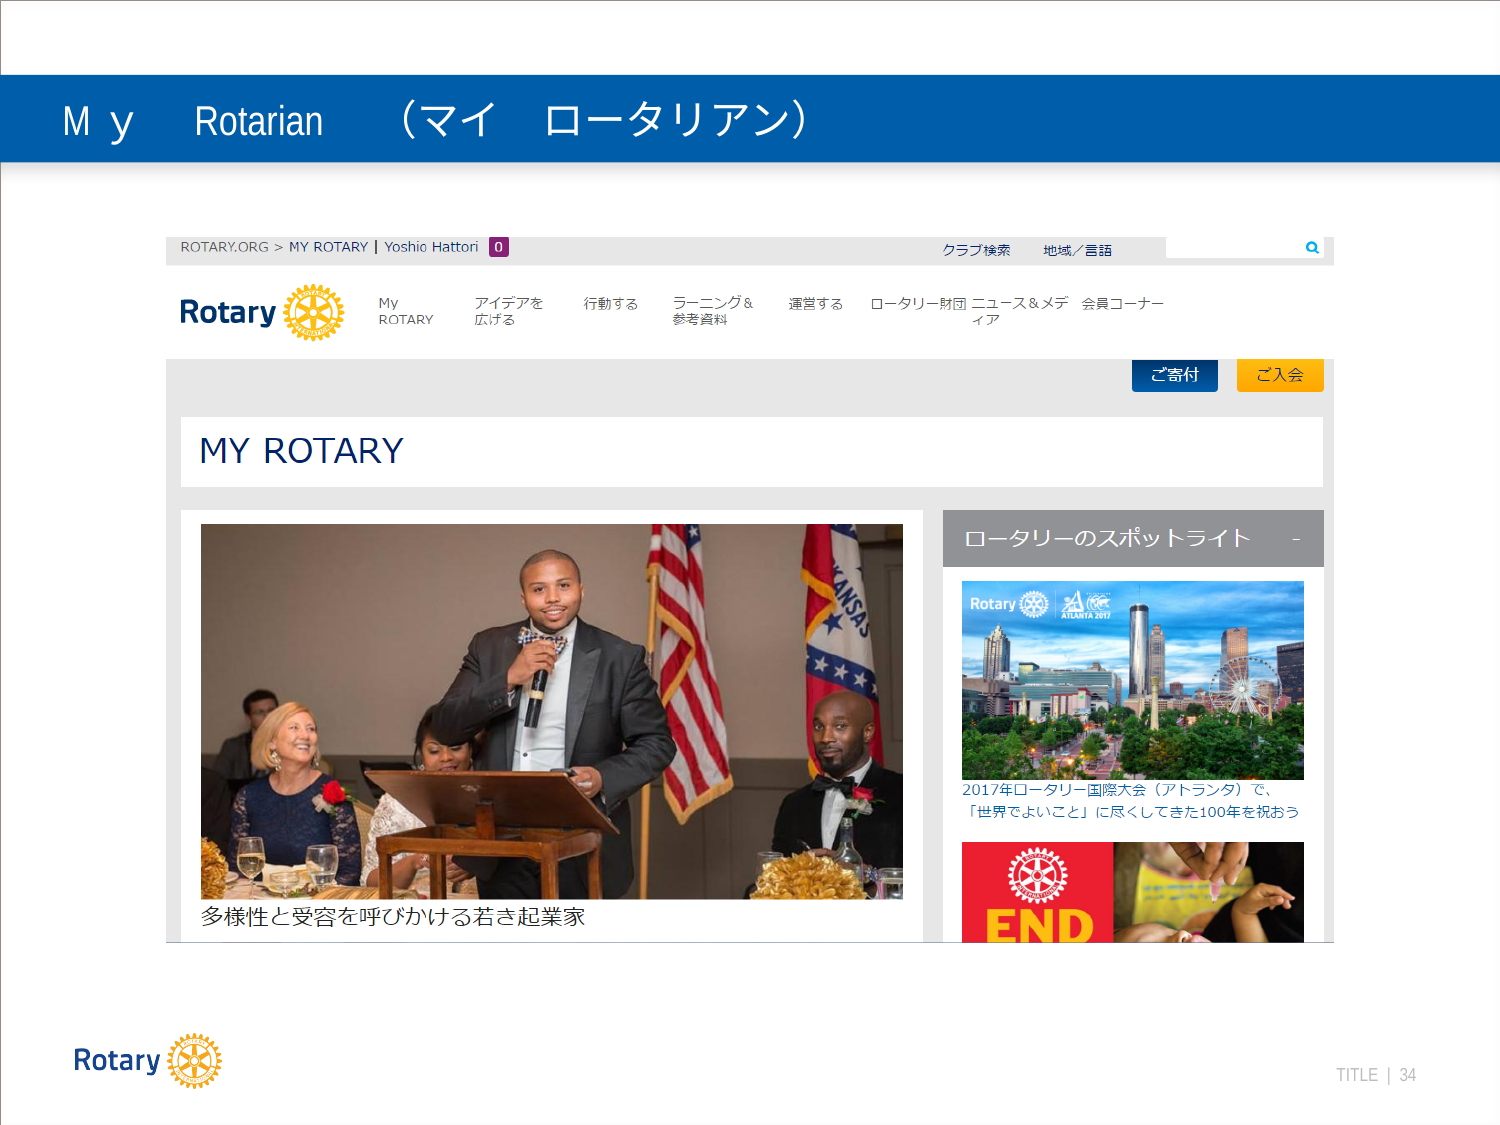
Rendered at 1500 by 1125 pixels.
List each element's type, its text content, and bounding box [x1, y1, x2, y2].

title Mｙ Rotarian （マイ ロータリアン） [62, 75, 1500, 163]
picture [75, 1033, 222, 1089]
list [166, 237, 1334, 943]
